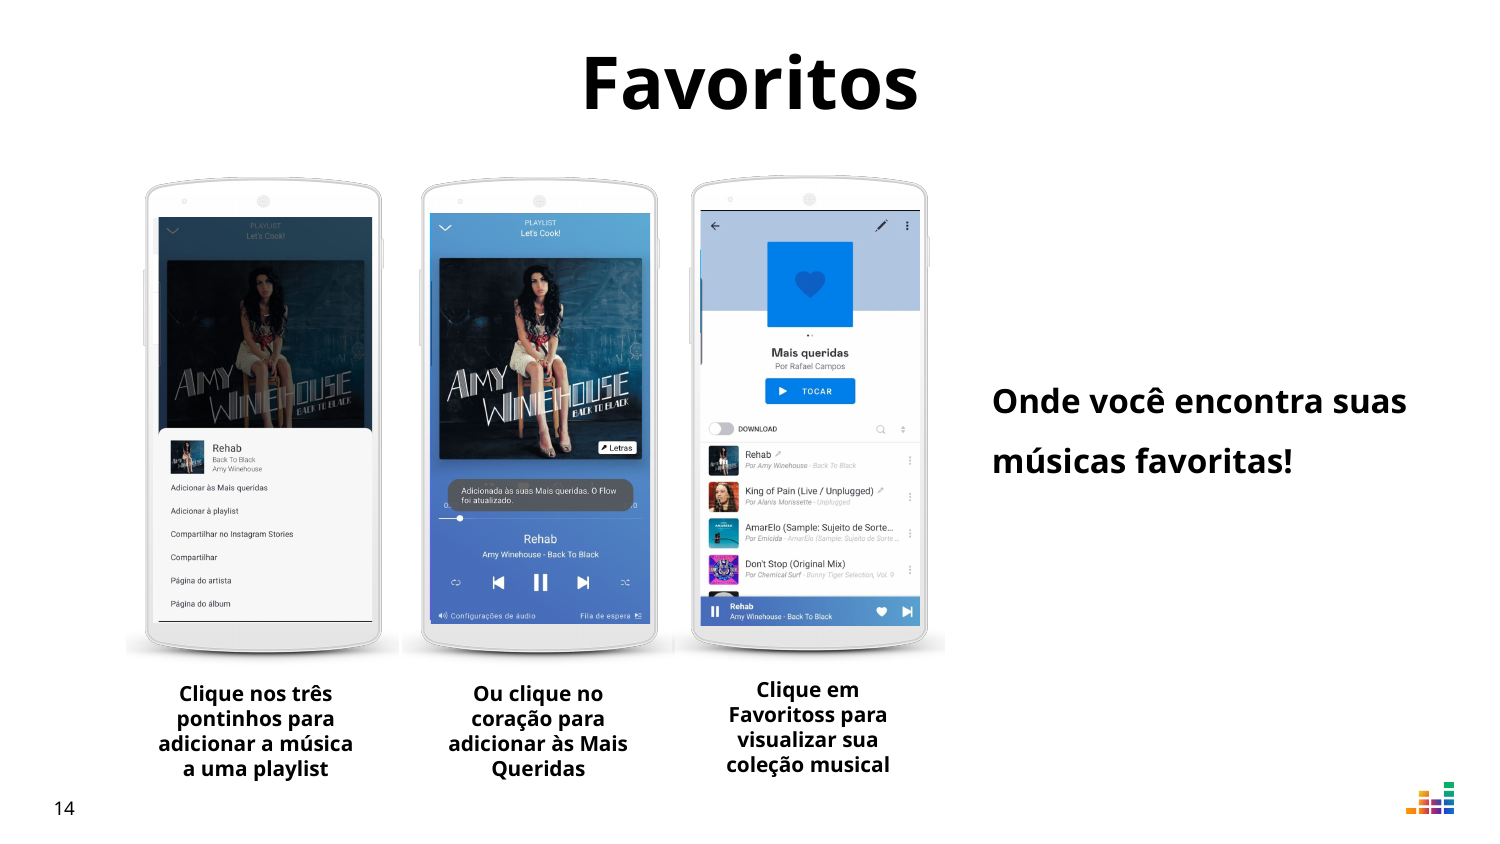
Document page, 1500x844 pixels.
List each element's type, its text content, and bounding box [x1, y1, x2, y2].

slide_number 14 [38, 777, 129, 842]
picture [1406, 782, 1454, 814]
text_box Clique em Favoritoss para visualizar sua coleção musical [691, 679, 925, 720]
text_box Clique nos três pontinhos para adicionar a música a uma playlist [139, 679, 373, 725]
picture [125, 177, 399, 672]
text_box Ou clique no coração para adicionar às Mais Queridas [421, 679, 655, 725]
text_box Onde você encontra suas músicas favoritas! [986, 355, 1449, 551]
picture [402, 175, 945, 672]
title Favoritos [51, 21, 1449, 172]
